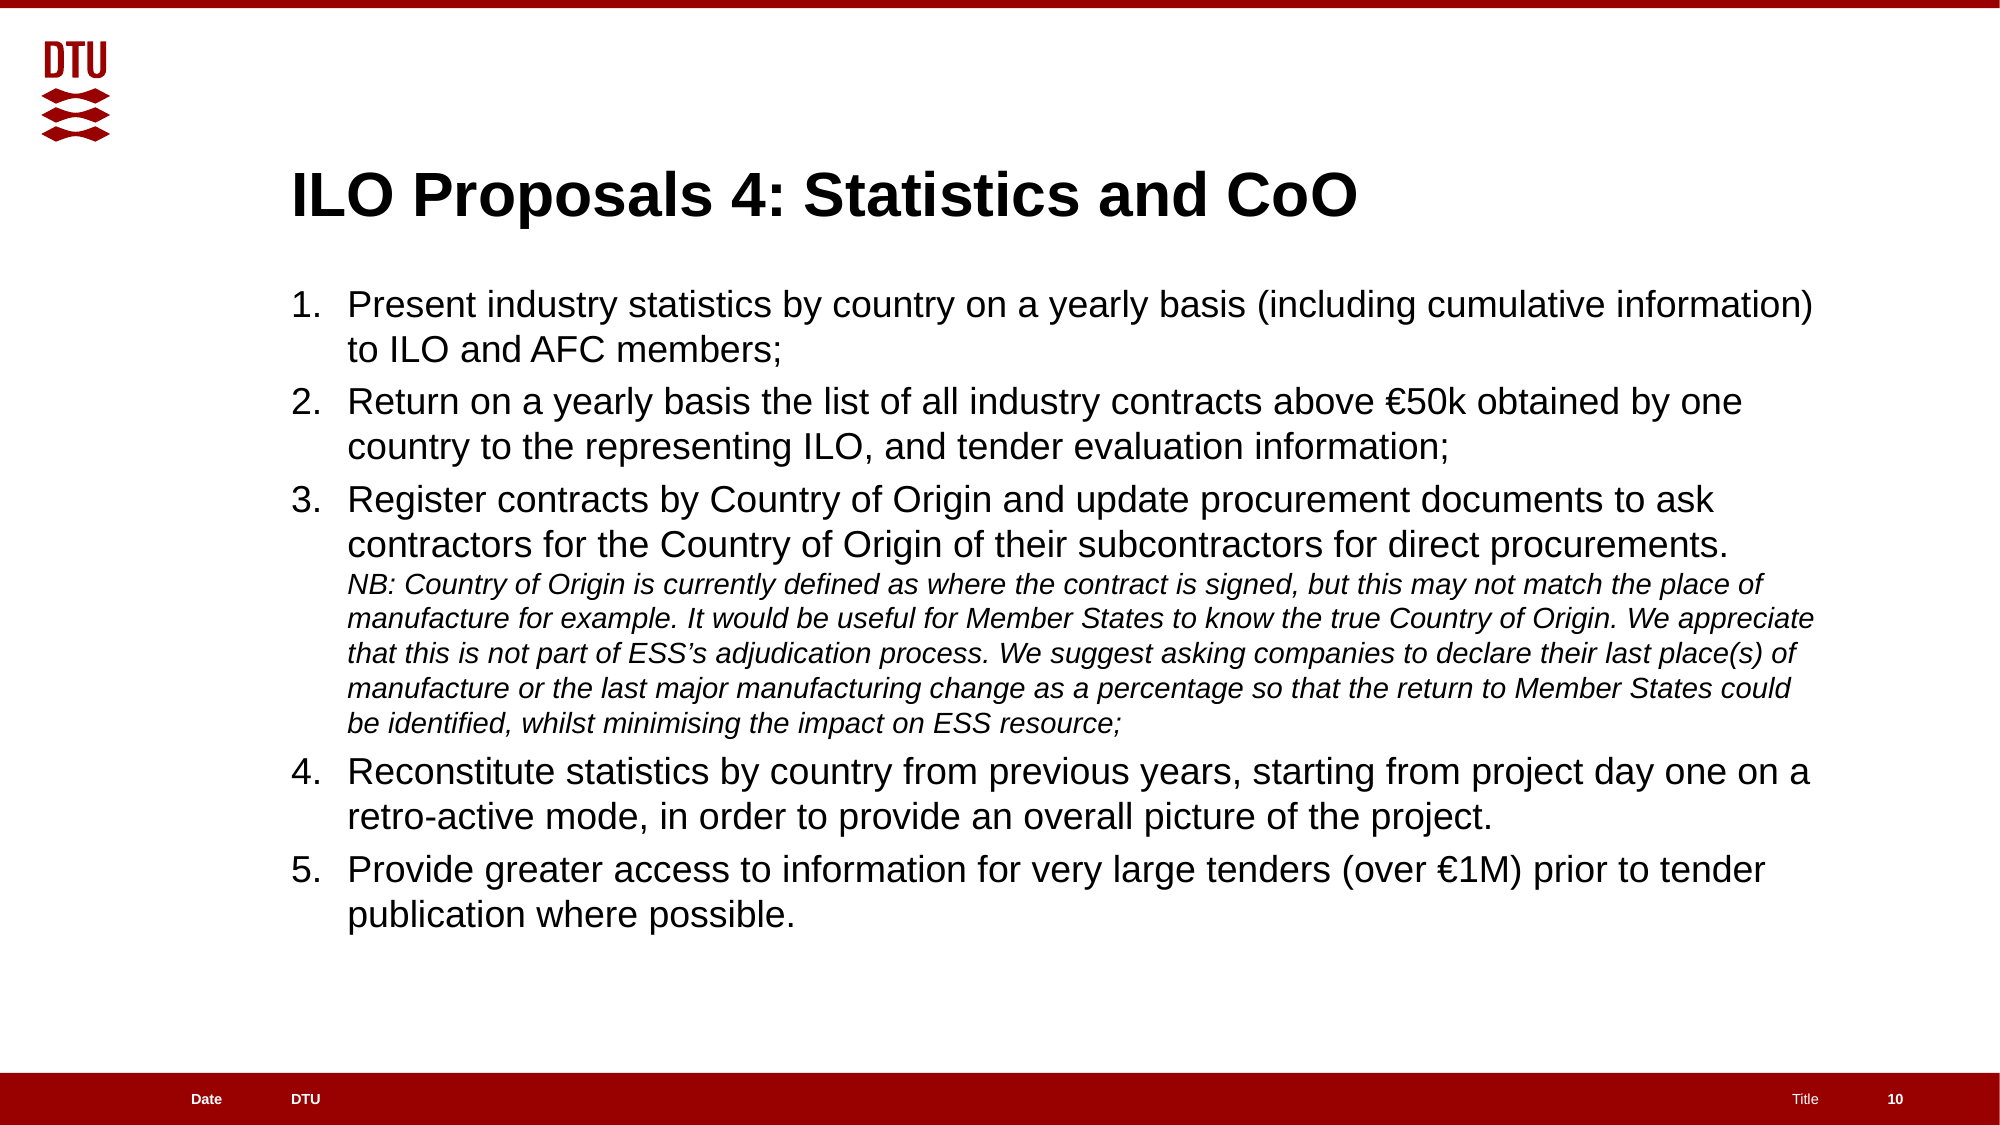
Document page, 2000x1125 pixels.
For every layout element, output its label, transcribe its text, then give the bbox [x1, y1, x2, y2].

slide_number 10 [1887, 1073, 1959, 1125]
title ILO Proposals 4: Statistics and CoO [291, 69, 1819, 230]
list Present industry statistics by country on a yearly basis (including cumulative information) to ILO and AFC members; Return on a yearly basis the list of all industry contracts above €50k obtained by one country to the representing ILO, and tender evaluation information; Register contracts by Country of Origin and update procurement documents to ask contractors for the Country of Origin of their subcontractors for direct procurements. NB: Country of Origin is currently defined as where the contract is signed, but this may not match the place of manufacture for example. It would be useful for Member States to know the true Country of Origin. We appreciate that this is not part of ESS’s adjudication process. We suggest asking companies to declare their last place(s) of manufacture or the last major manufacturing change as a percentage so that the return to Member States could be identified, whilst minimising the impact on ESS resource; Reconstitute statistics by country from previous years, starting from project day one on a retro-active mode, in order to provide an overall picture of the project. Provide greater access to information for very large tenders (over €1M) prior to tender publication where possible. [291, 279, 1819, 1026]
